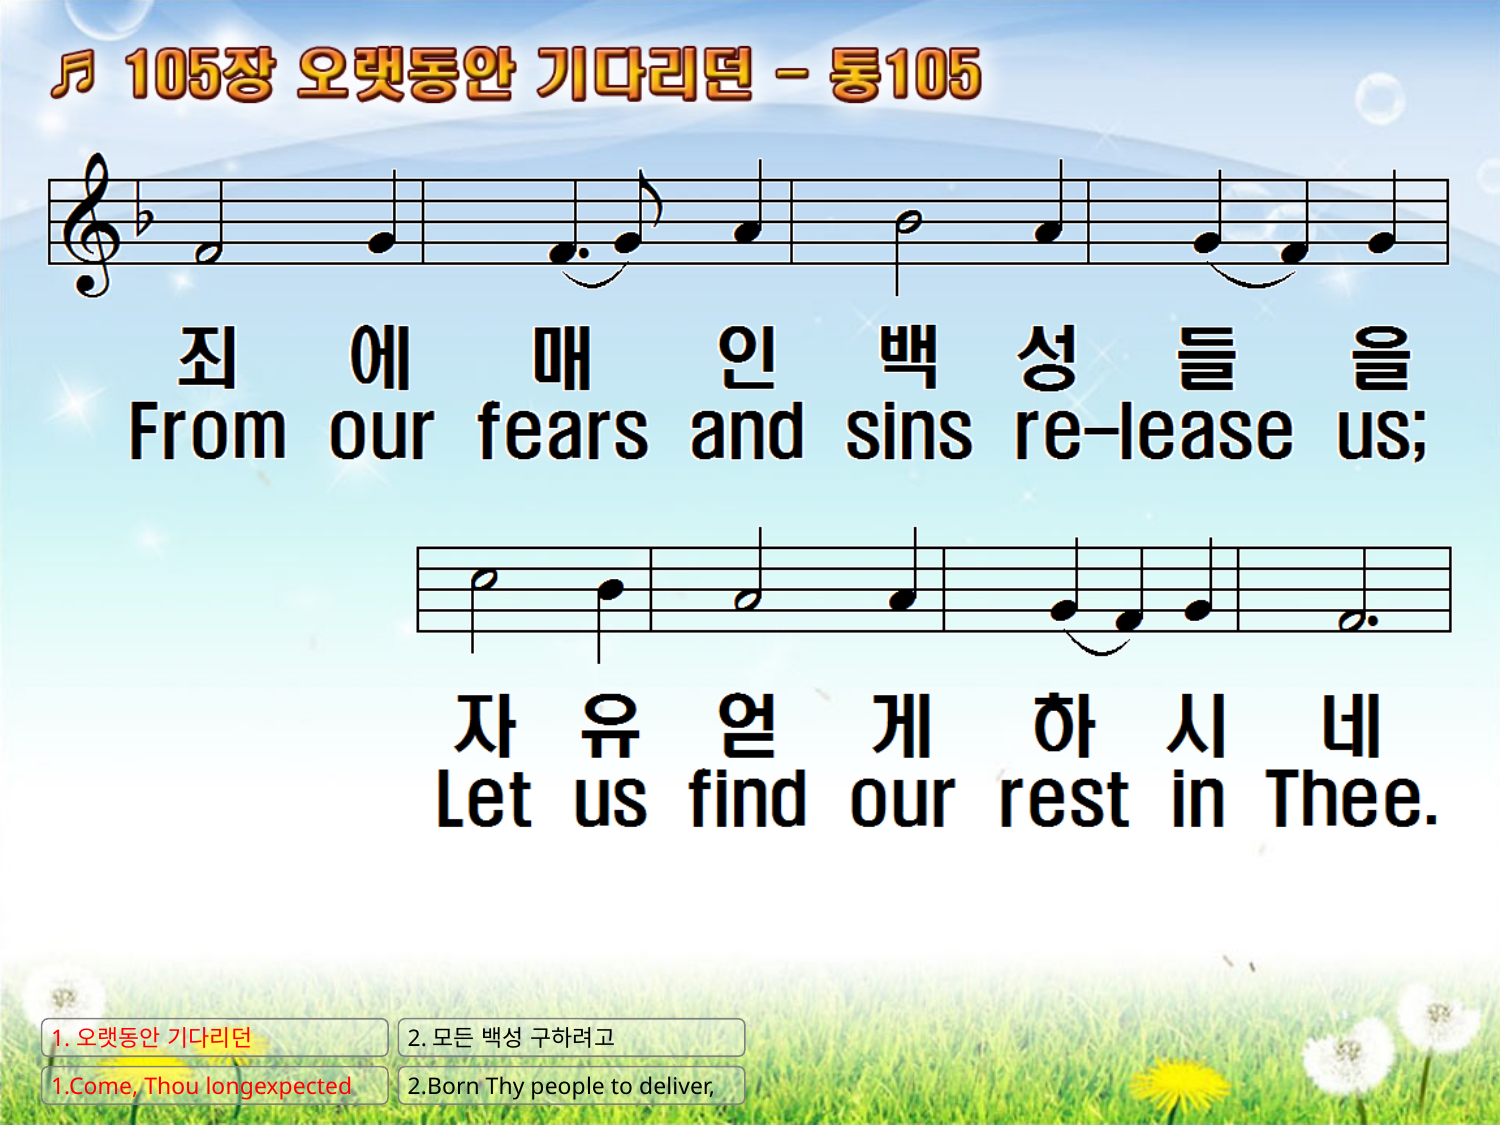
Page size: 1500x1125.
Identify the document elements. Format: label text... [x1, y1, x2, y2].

text_box 2.Born Thy people to deliver, [398, 1066, 745, 1105]
text_box 1.오랫동안 기다리던 [41, 1018, 389, 1057]
picture [0, 0, 1500, 1125]
text_box 2.모든 백성 구하려고 [398, 1018, 745, 1057]
text_box 1.Come, Thou longexpected [41, 1066, 389, 1105]
